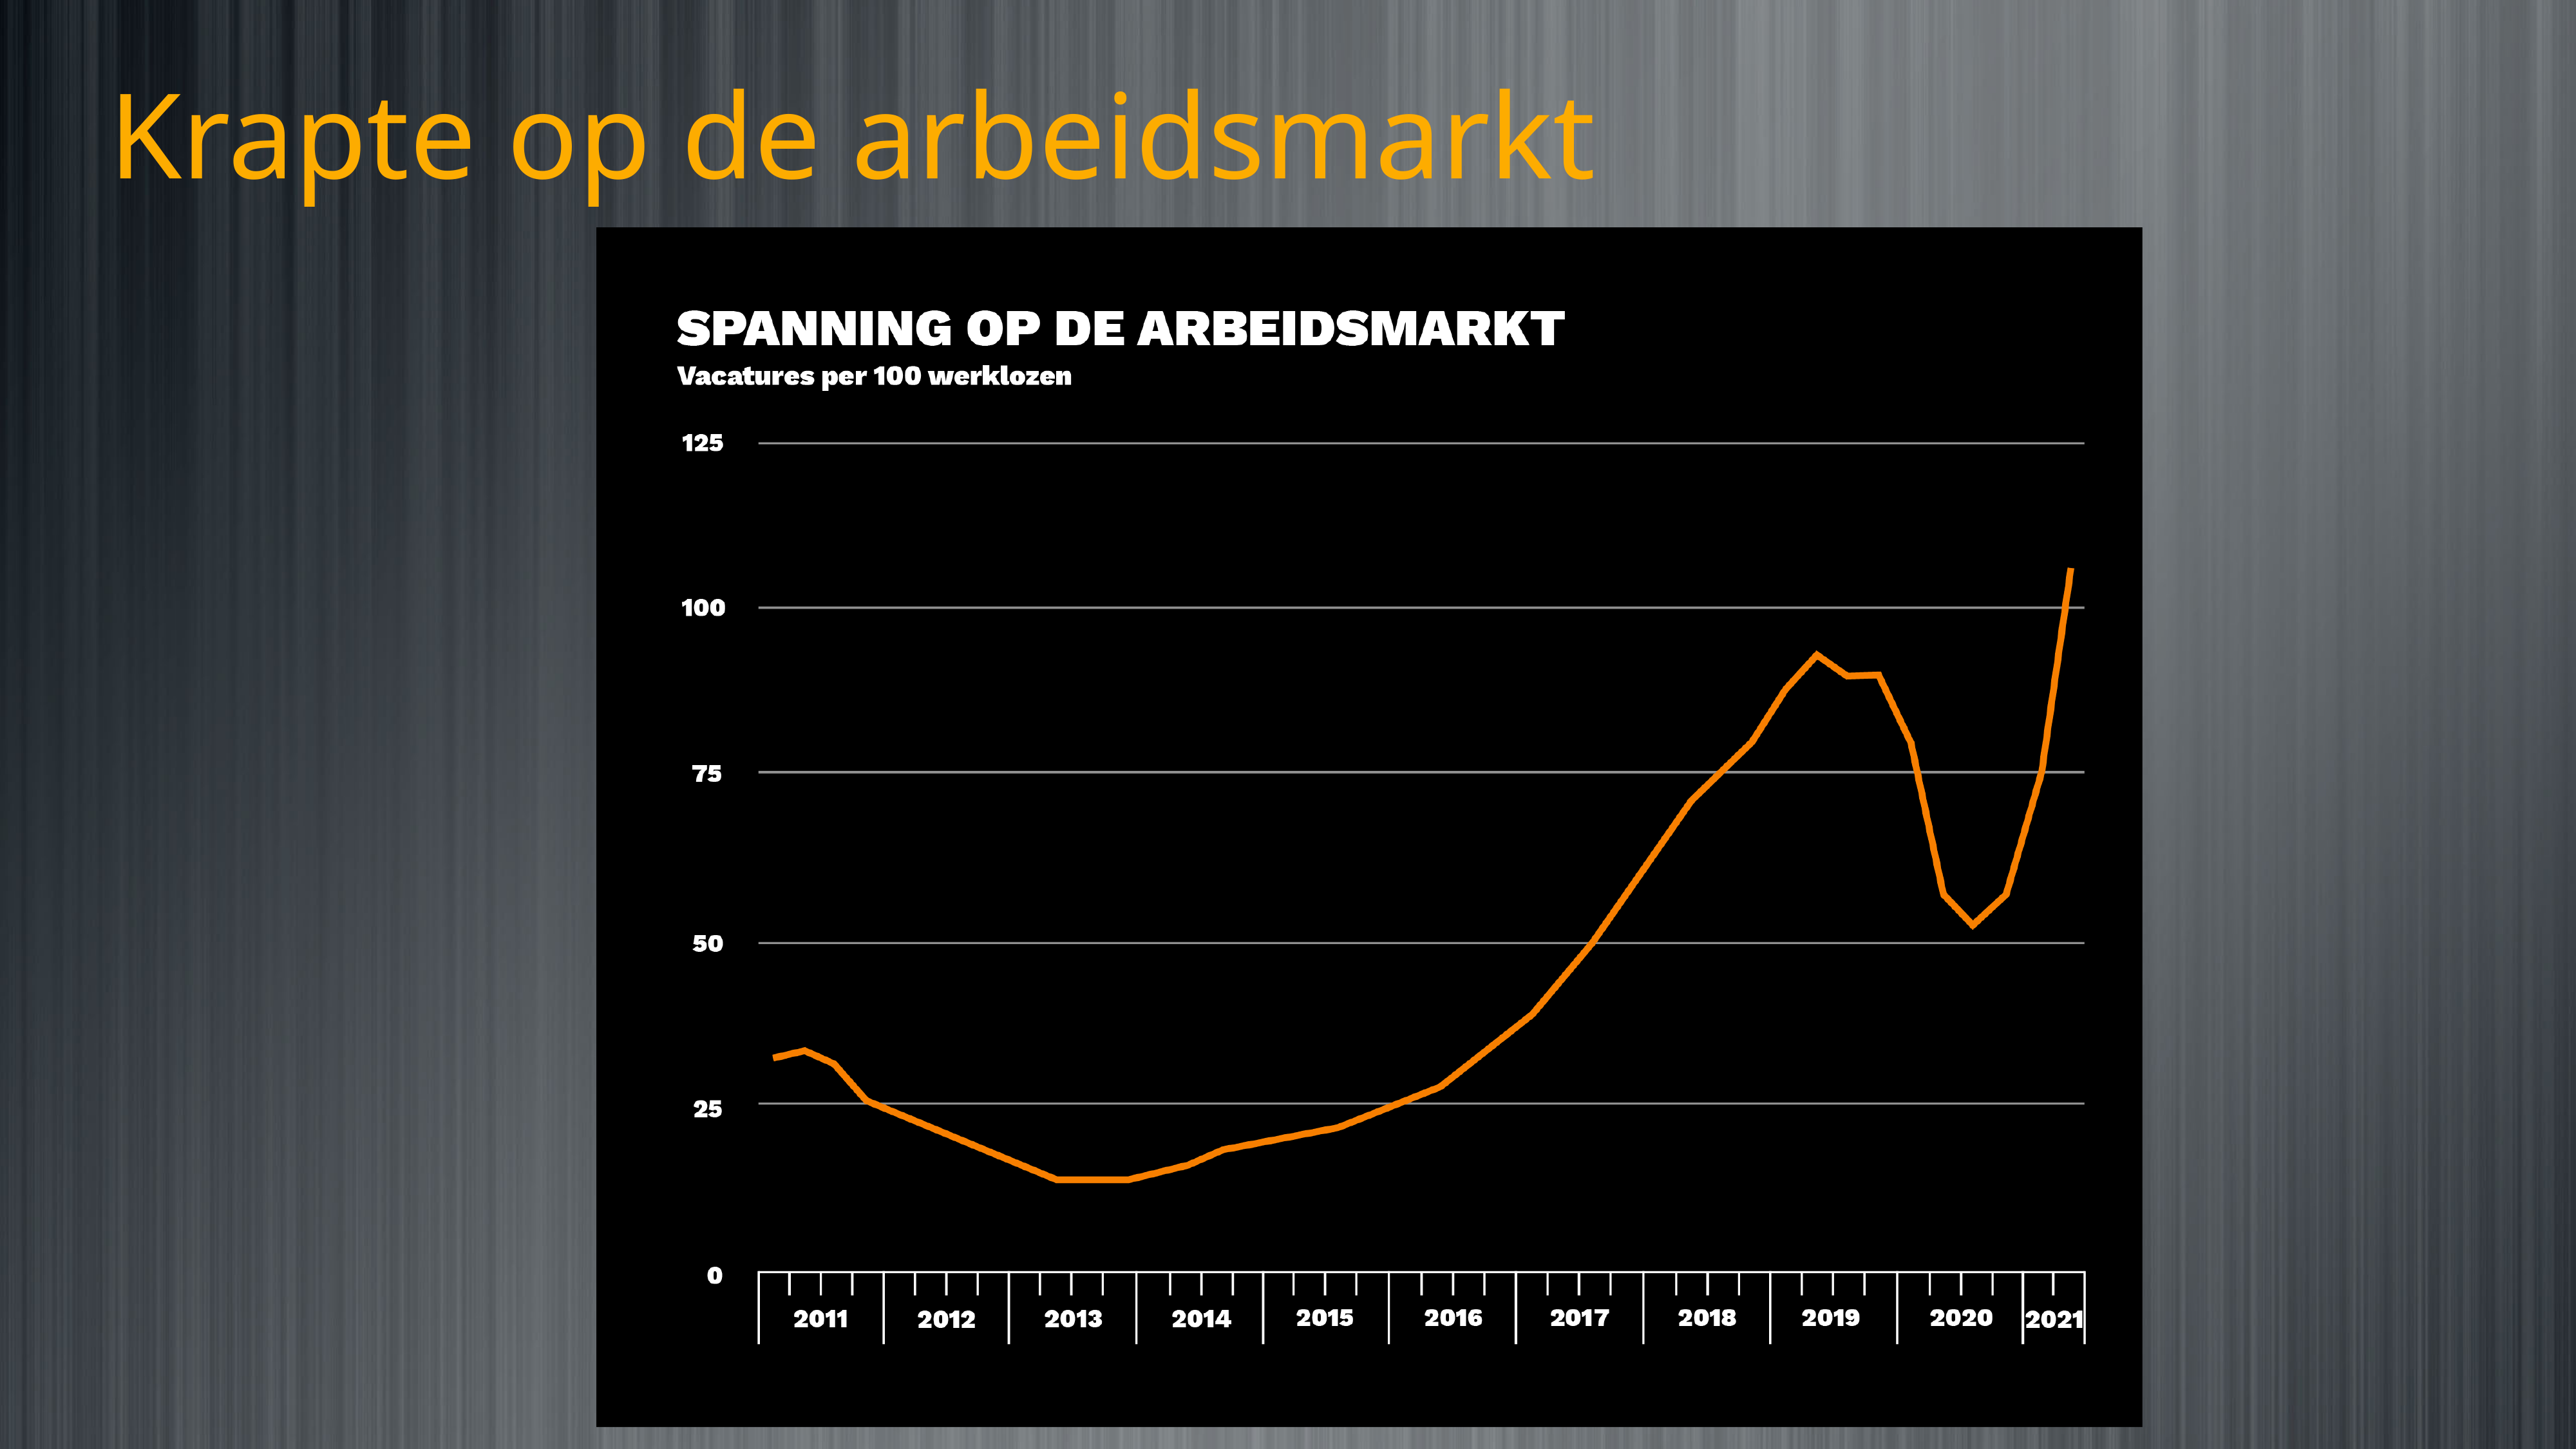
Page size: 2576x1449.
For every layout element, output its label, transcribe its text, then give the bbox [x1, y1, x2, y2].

picture [0, 0, 2576, 1449]
title Krapte op de arbeidsmarkt [98, 52, 2322, 229]
